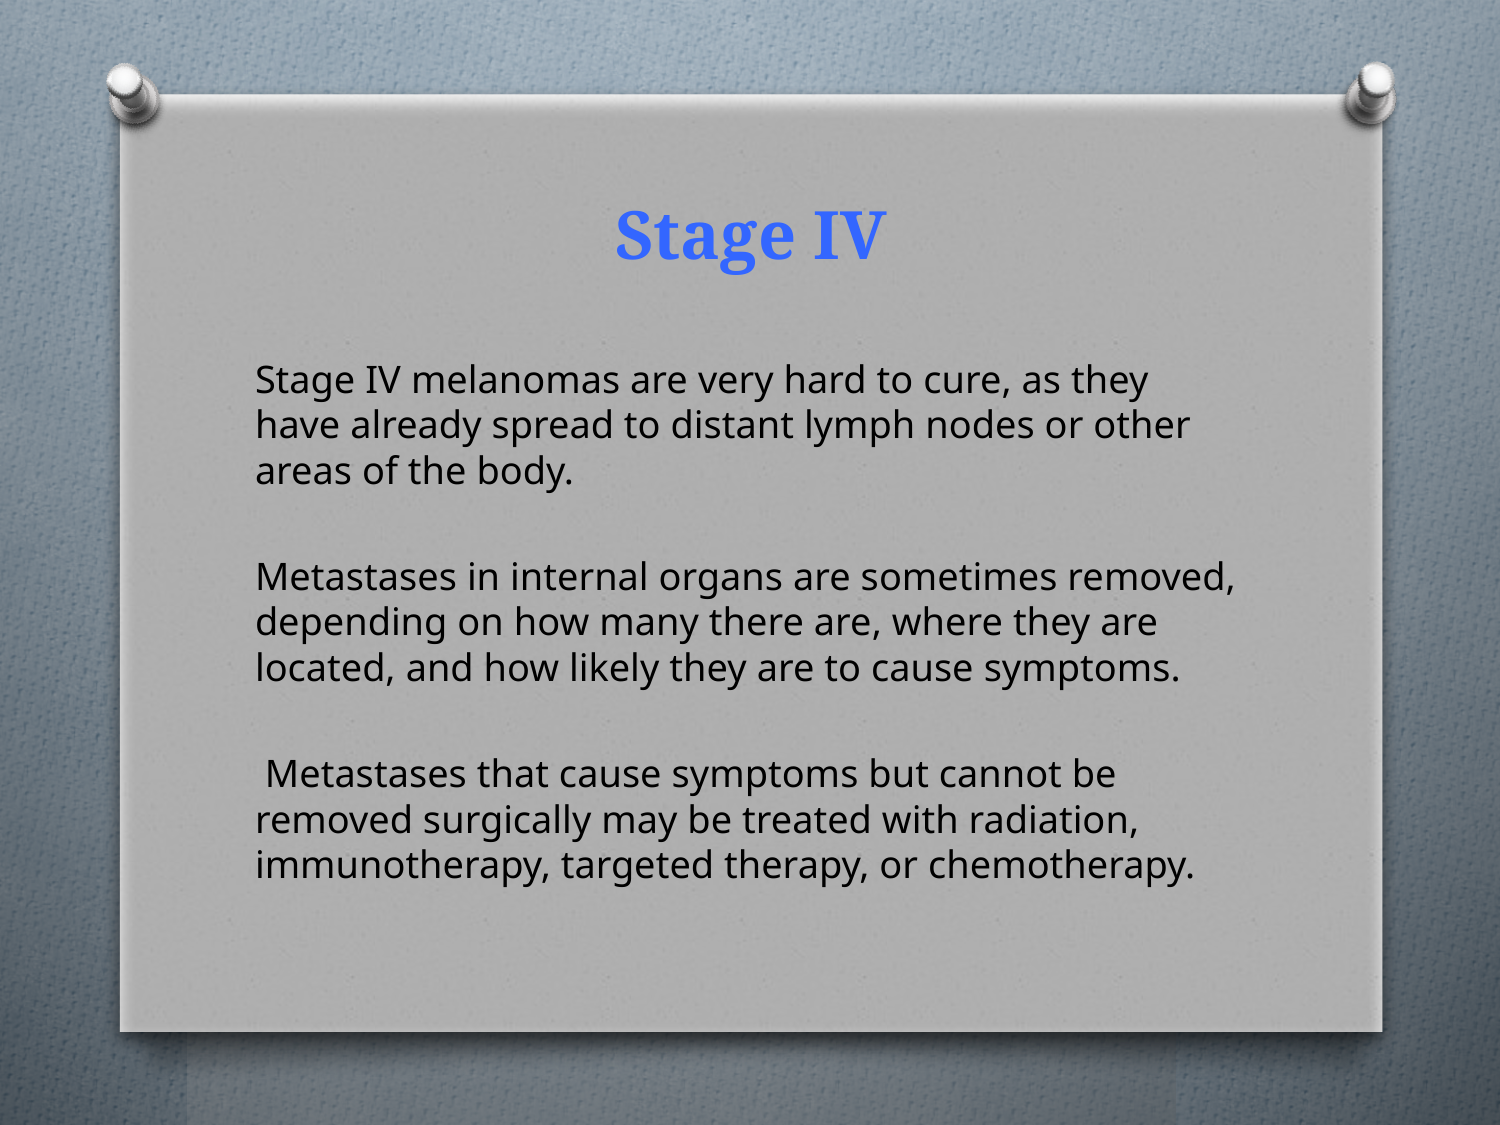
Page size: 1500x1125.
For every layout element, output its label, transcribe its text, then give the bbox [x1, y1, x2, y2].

picture [75, 29, 198, 153]
title Stage IV [179, 134, 1323, 332]
list Stage IV melanomas are very hard to cure, as they have already spread to distant lymph nodes or other areas of the body. Metastases in internal organs are sometimes removed, depending on how many there are, where they are located, and how likely they are to cause symptoms. Metastases that cause symptoms but cannot be removed surgically may be treated with radiation, immunotherapy, targeted therapy, or chemotherapy. [240, 347, 1257, 939]
picture [1317, 35, 1439, 156]
